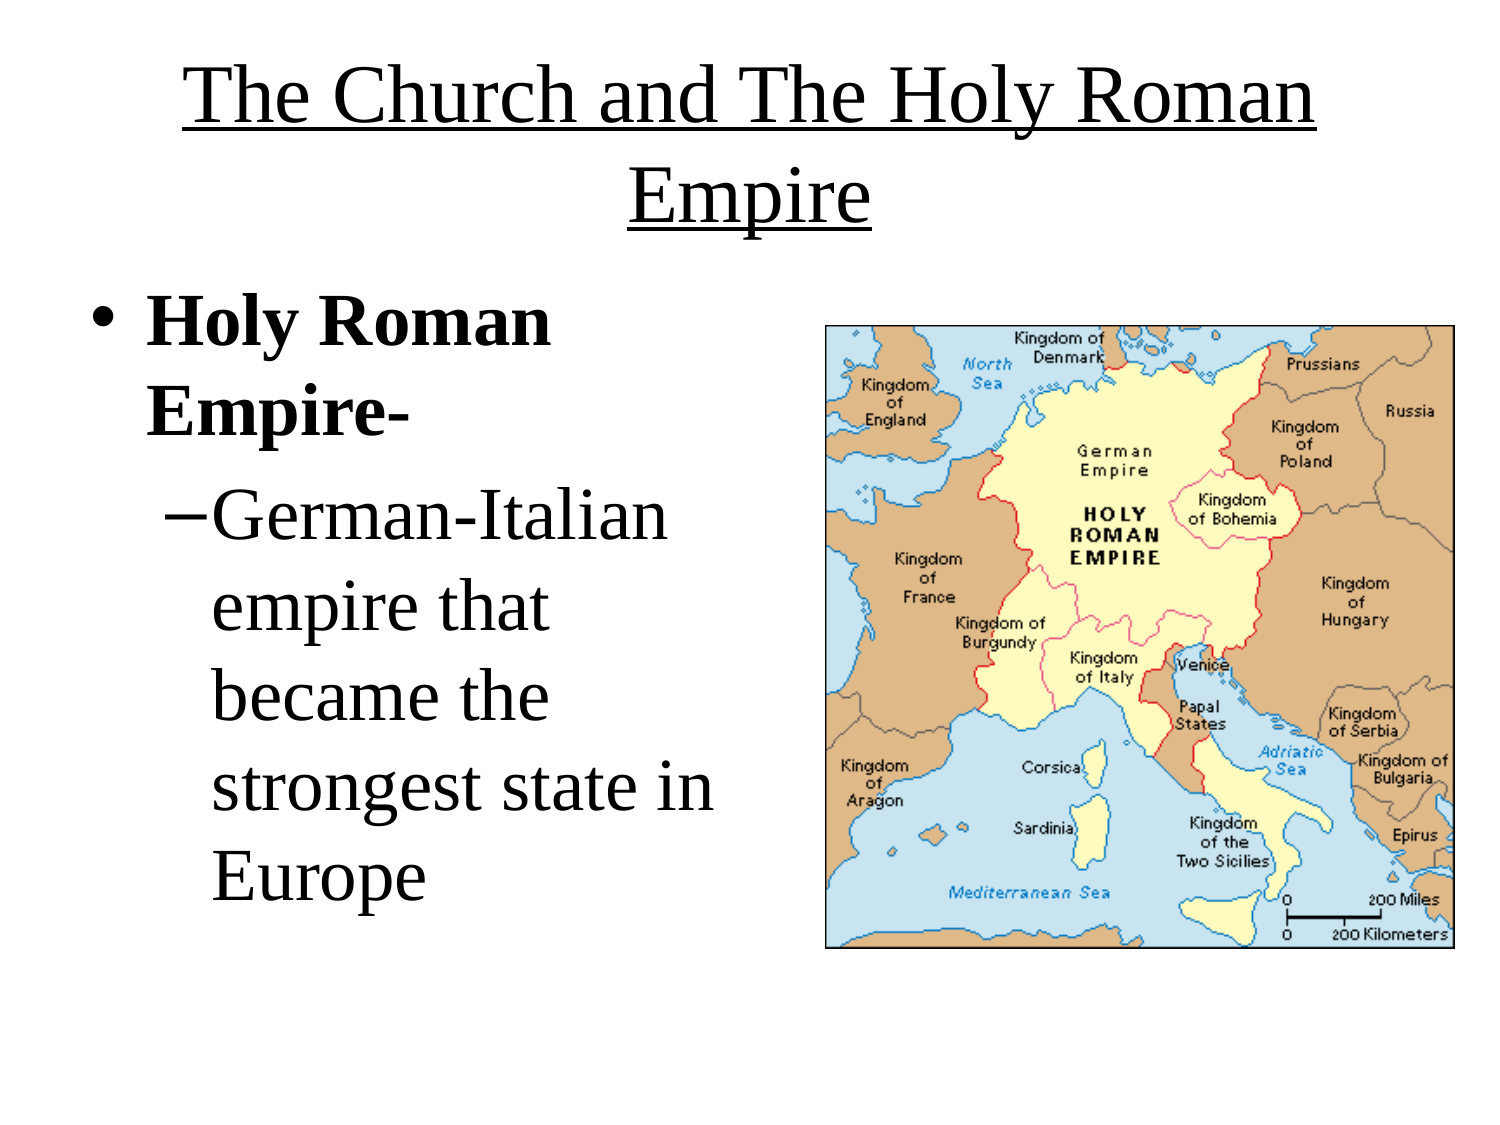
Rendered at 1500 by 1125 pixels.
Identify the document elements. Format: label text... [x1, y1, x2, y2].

picture [824, 325, 1455, 949]
title The Church and The Holy Roman Empire [75, 45, 1425, 233]
list Holy Roman Empire- German-Italian empire that became the strongest state in Europe [75, 262, 775, 1005]
